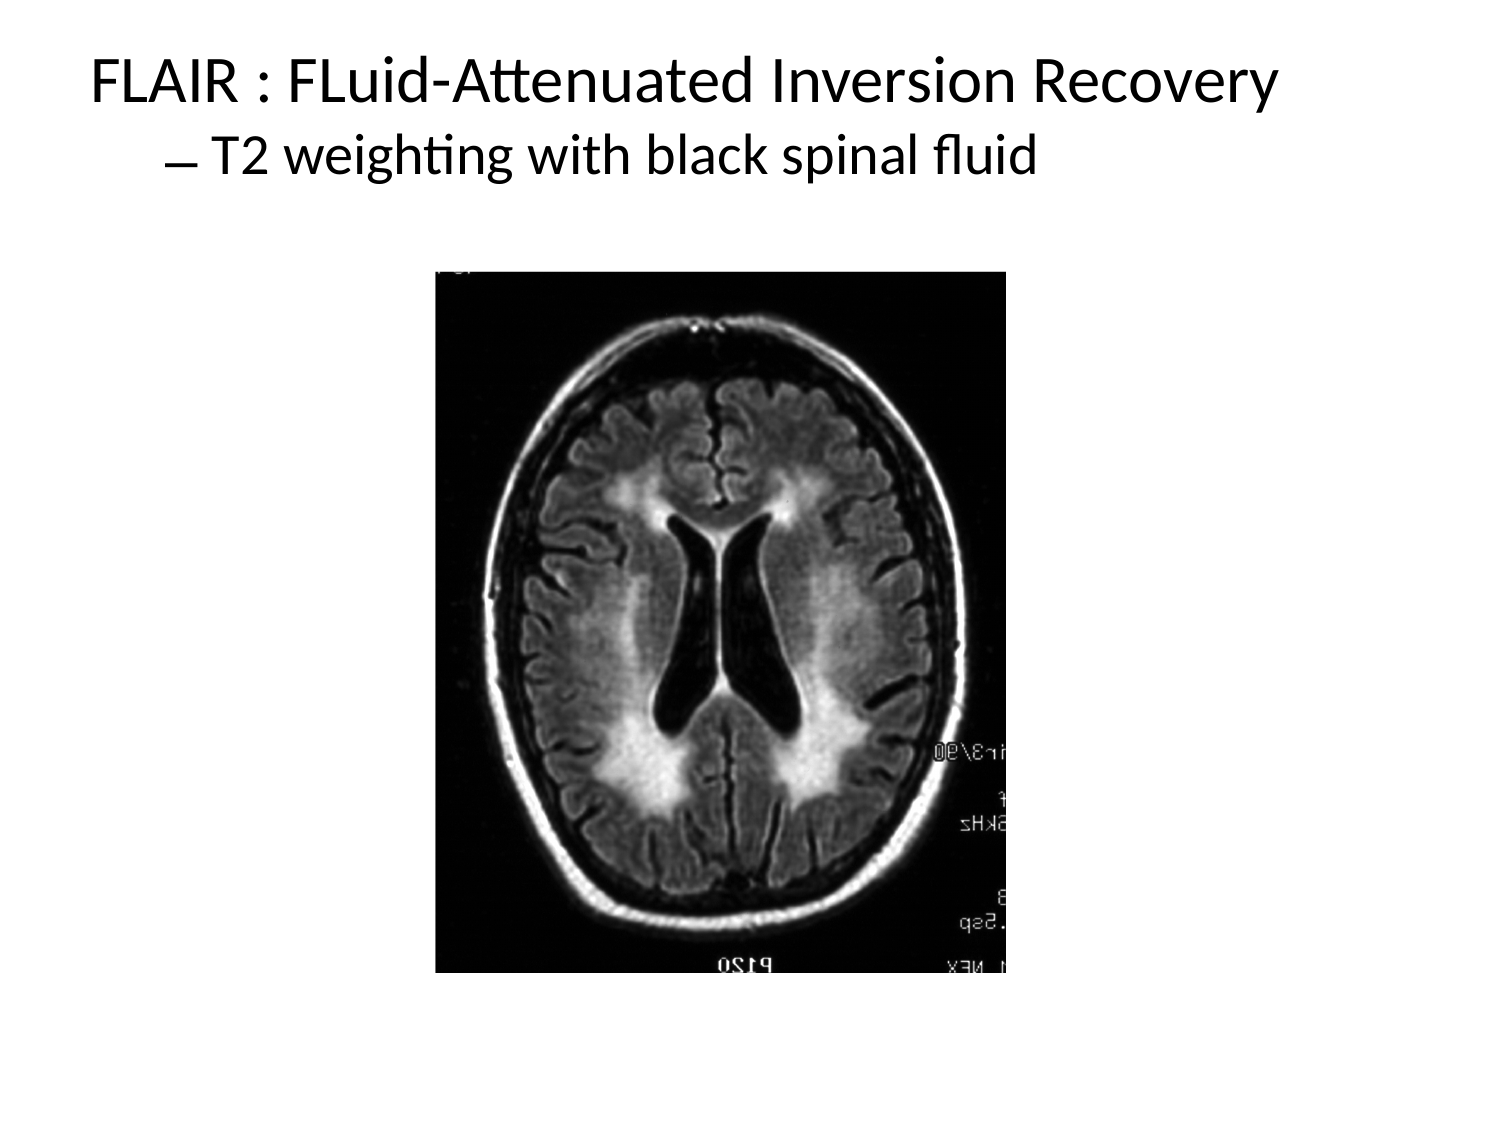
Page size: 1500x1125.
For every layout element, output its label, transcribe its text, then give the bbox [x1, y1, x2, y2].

text_box FLAIR : FLuid-Attenuated Inversion Recovery T2 weighting with black spinal fluid [74, 45, 1425, 233]
picture [369, 272, 1072, 973]
